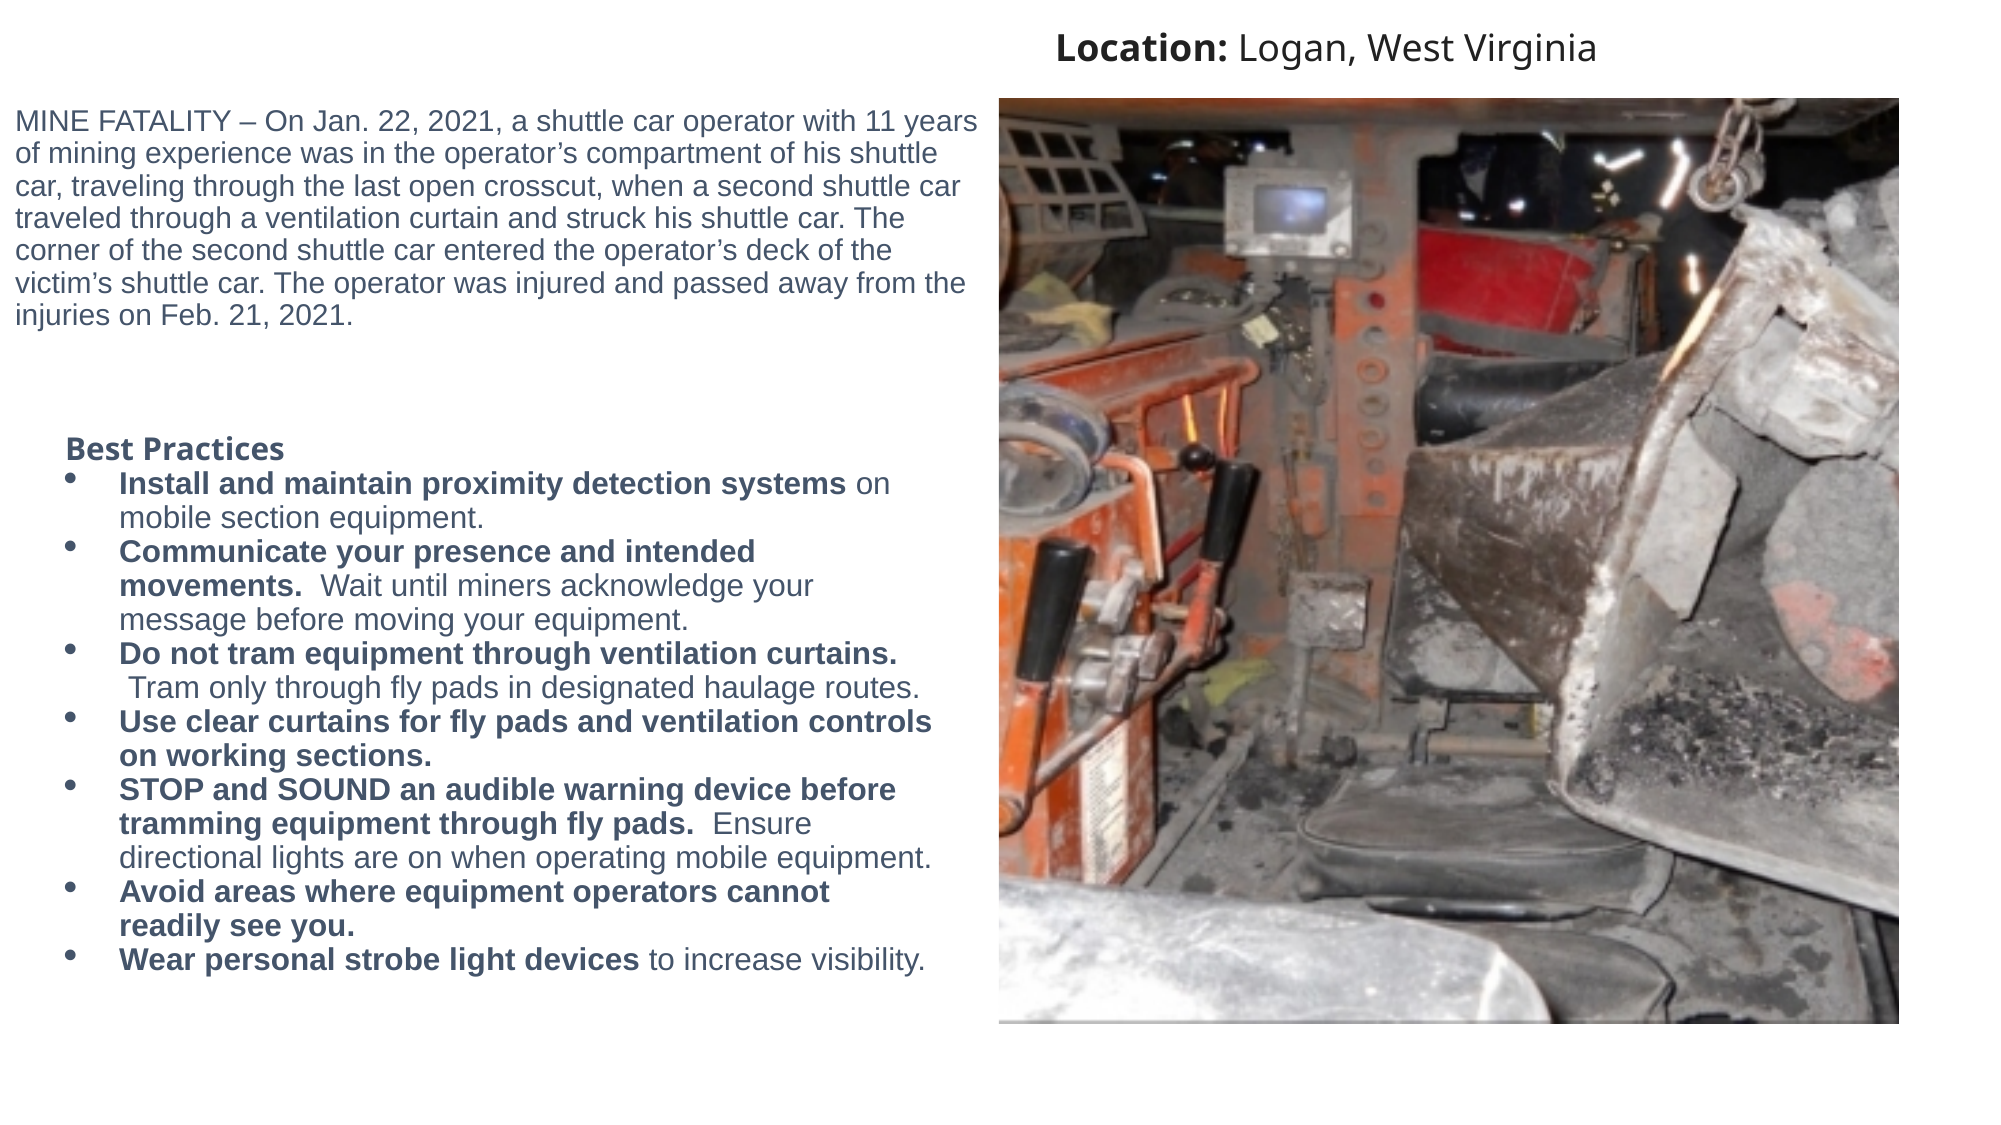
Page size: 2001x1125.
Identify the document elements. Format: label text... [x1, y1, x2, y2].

picture [998, 98, 1899, 1024]
list Best Practices Install and maintain proximity detection systems on mobile section equipment. Communicate your presence and intended movements. Wait until miners acknowledge your message before moving your equipment. Do not tram equipment through ventilation curtains. Tram only through fly pads in designated haulage routes. Use clear curtains for fly pads and ventilation controls on working sections. STOP and SOUND an audible warning device before tramming equipment through fly pads. Ensure directional lights are on when operating mobile equipment. Avoid areas where equipment operators cannot readily see you. Wear personal strobe light devices to increase visibility. [50, 425, 950, 1072]
text_box Location: Logan, West Virginia [1040, 16, 1912, 77]
title MINE FATALITY – On Jan. 22, 2021, a shuttle car operator with 11 years of mining experience was in the operator’s compartment of his shuttle car, traveling through the last open crosscut, when a second shuttle car traveled through a ventilation curtain and struck his shuttle car. The corner of the second shuttle car entered the operator’s deck of the victim’s shuttle car. The operator was injured and passed away from the injuries on Feb. 21, 2021. [0, 93, 999, 364]
